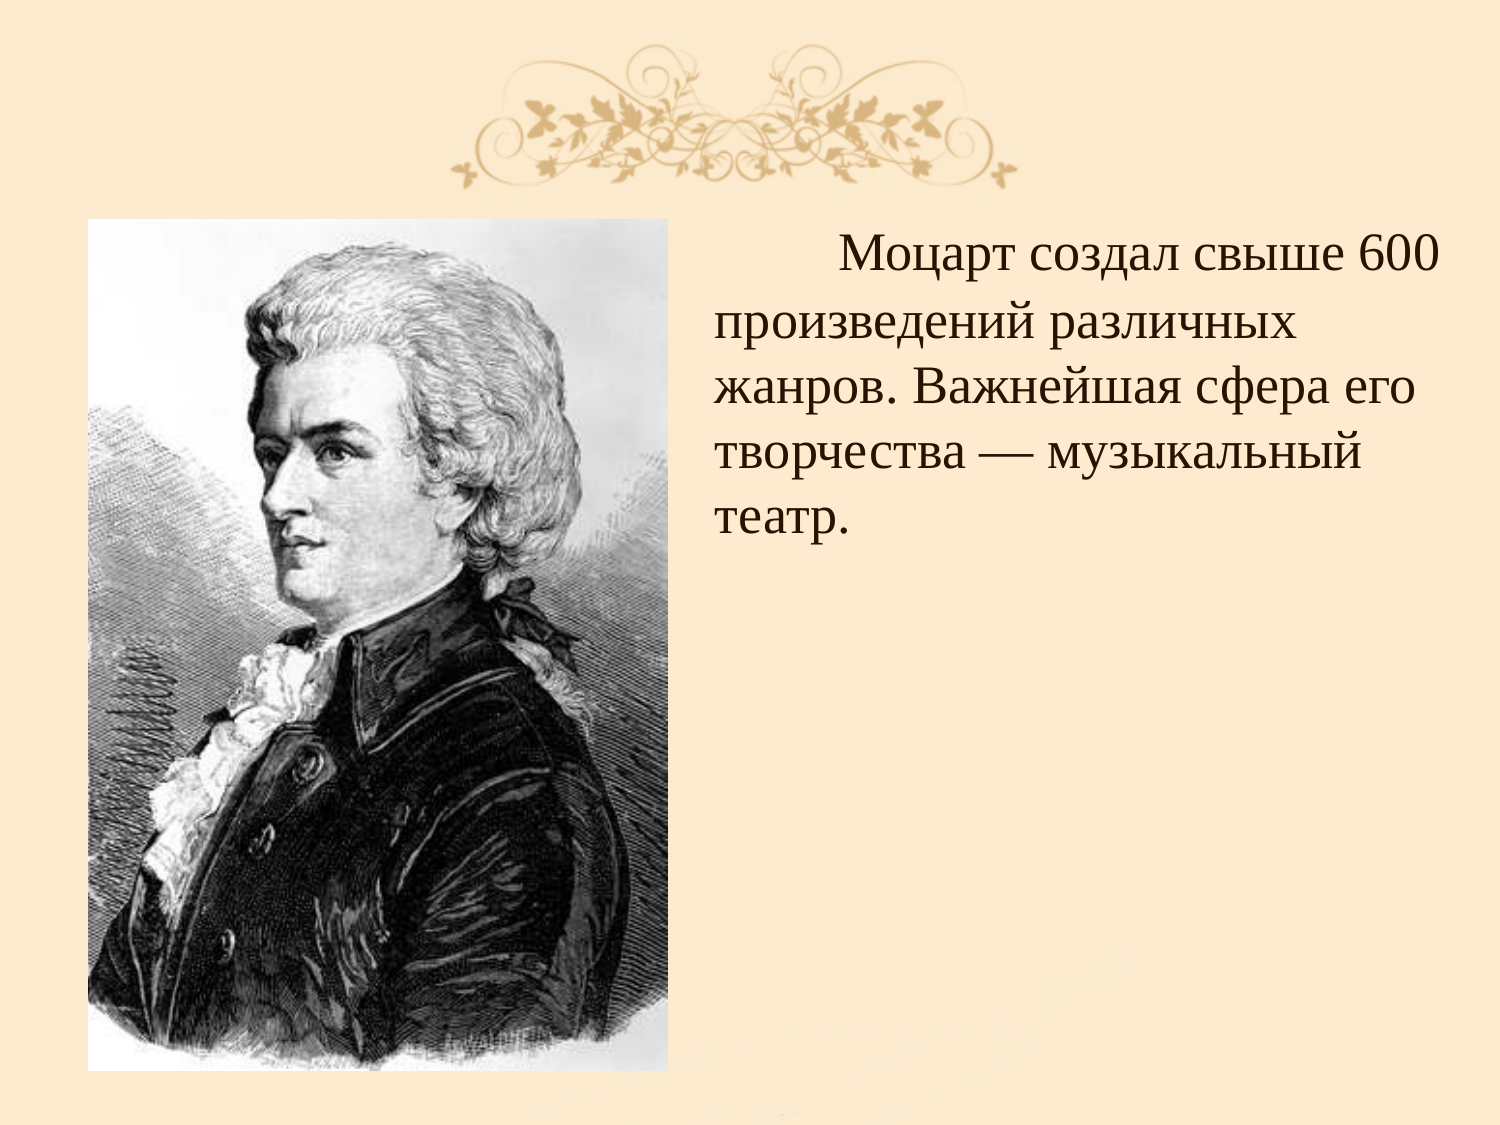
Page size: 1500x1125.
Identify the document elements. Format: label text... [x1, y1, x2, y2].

list Моцарт создал свыше 600 произведений различных жанров. Важнейшая сфера его творчества — музыкальный театр. [643, 196, 1465, 1094]
picture [0, 0, 1500, 1125]
